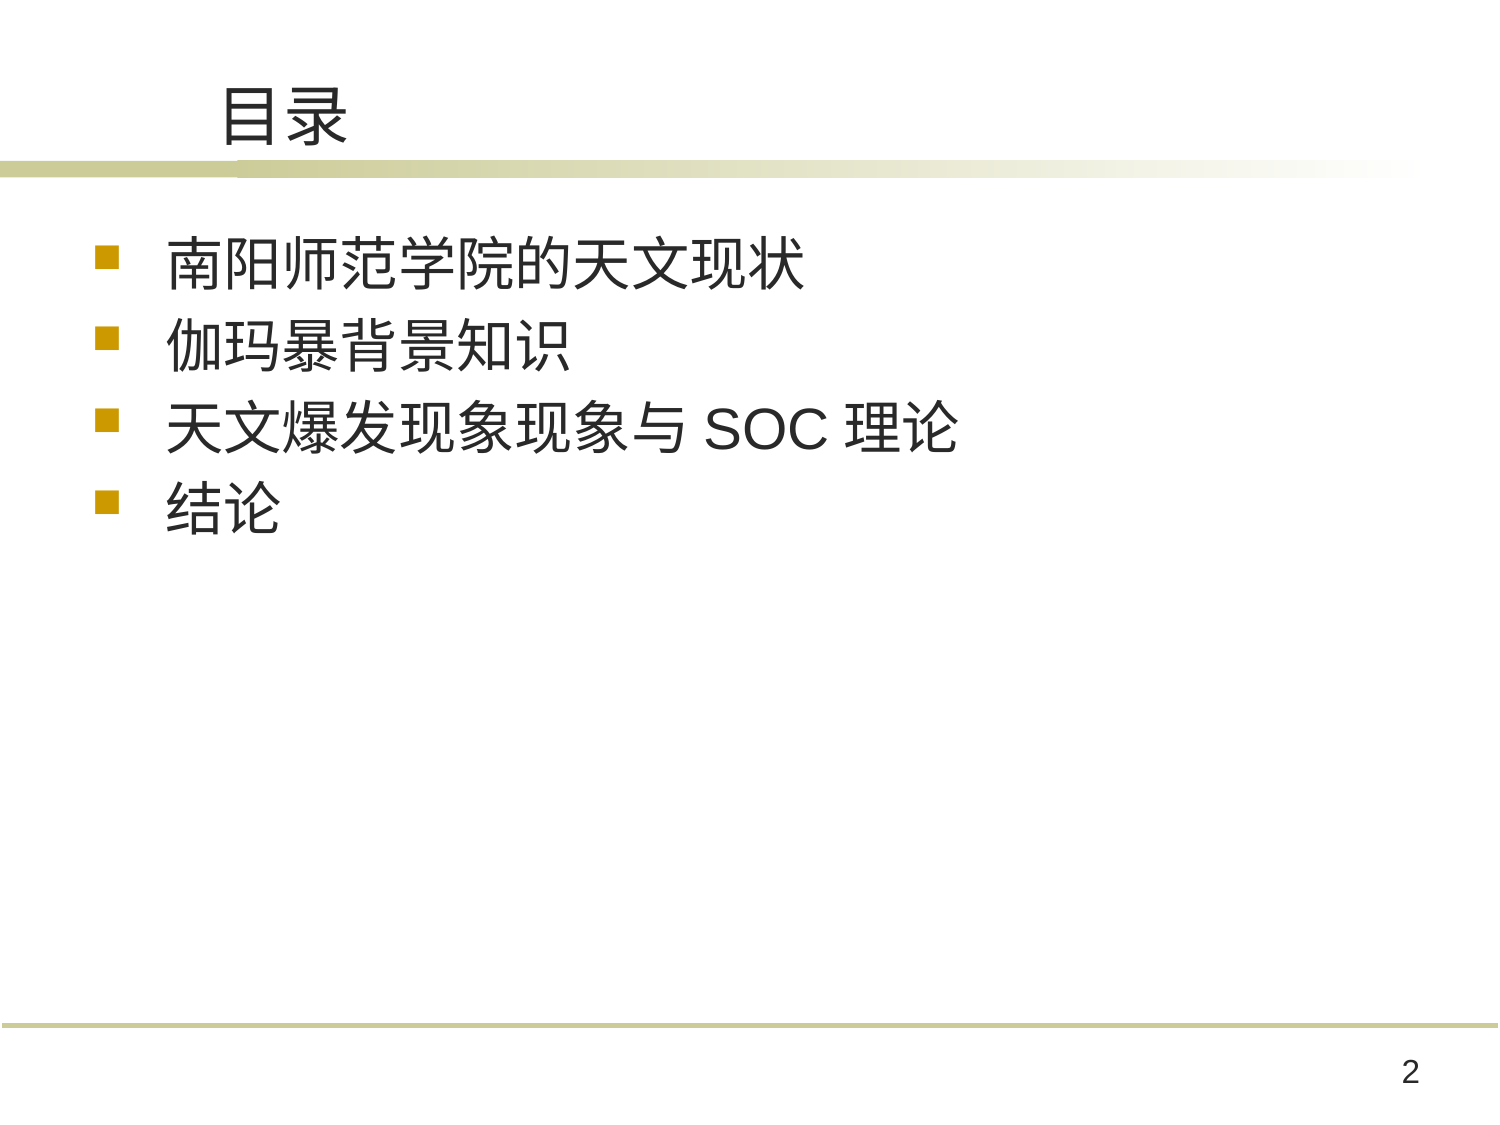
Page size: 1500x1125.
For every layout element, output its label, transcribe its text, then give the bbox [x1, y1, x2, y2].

slide_number 2 [1328, 1042, 1436, 1118]
title 目录 [159, 66, 408, 161]
picture [2, 1023, 1498, 1028]
list 南阳师范学院的天文现状 伽玛暴背景知识 天文爆发现象现象与SOC理论 结论 [76, 219, 1413, 964]
